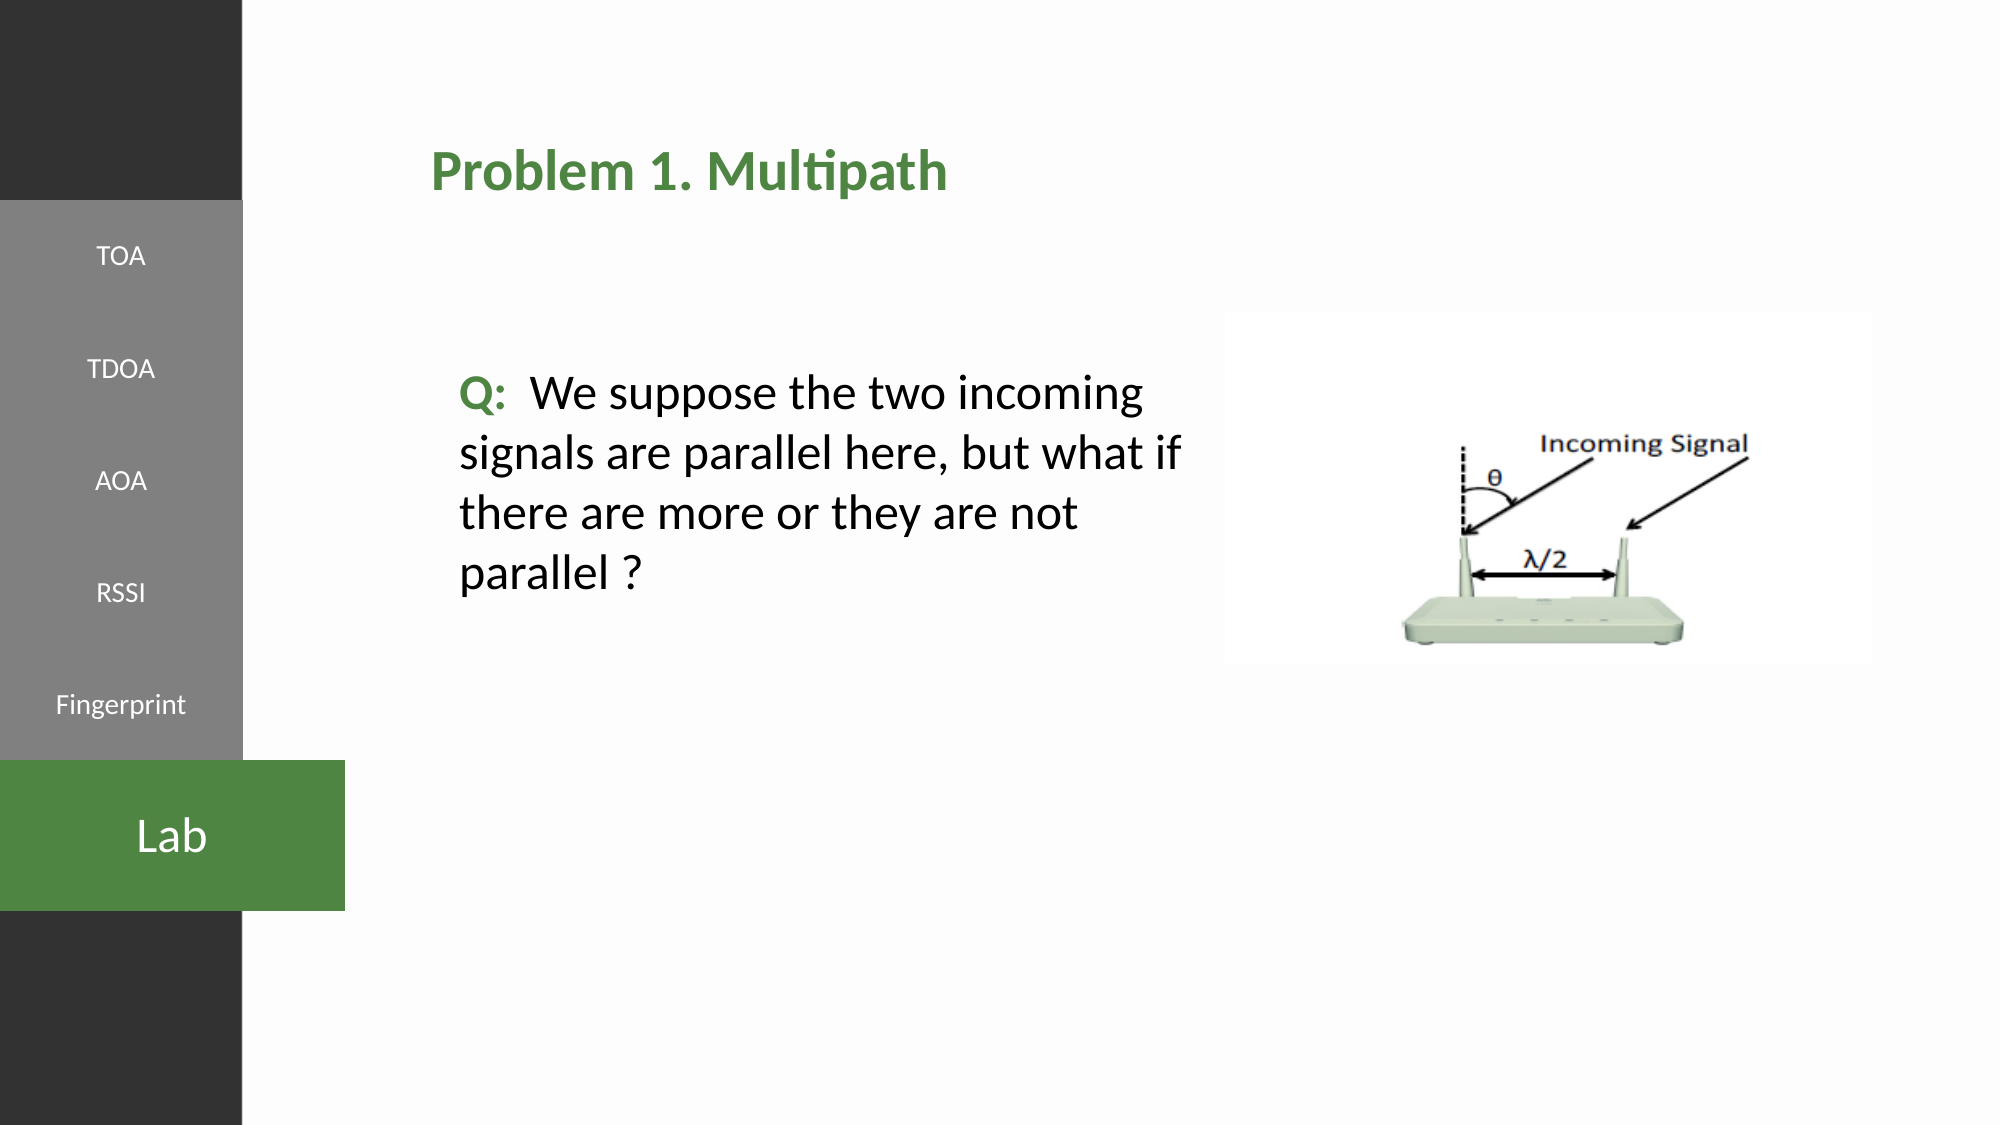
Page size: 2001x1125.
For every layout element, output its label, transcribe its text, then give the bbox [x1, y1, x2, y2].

list AOA [0, 424, 243, 536]
text_box Problem 1. Multipath [416, 124, 1255, 210]
list TDOA [0, 312, 243, 424]
list Fingerprint [0, 648, 243, 760]
picture [0, 0, 2001, 1125]
list Lab [0, 760, 345, 911]
text_box Q: We suppose the two incoming signals are parallel here, but what if there are more or they are not parallel ? [444, 352, 1225, 608]
list TOA [0, 200, 243, 312]
list RSSI [0, 536, 243, 648]
